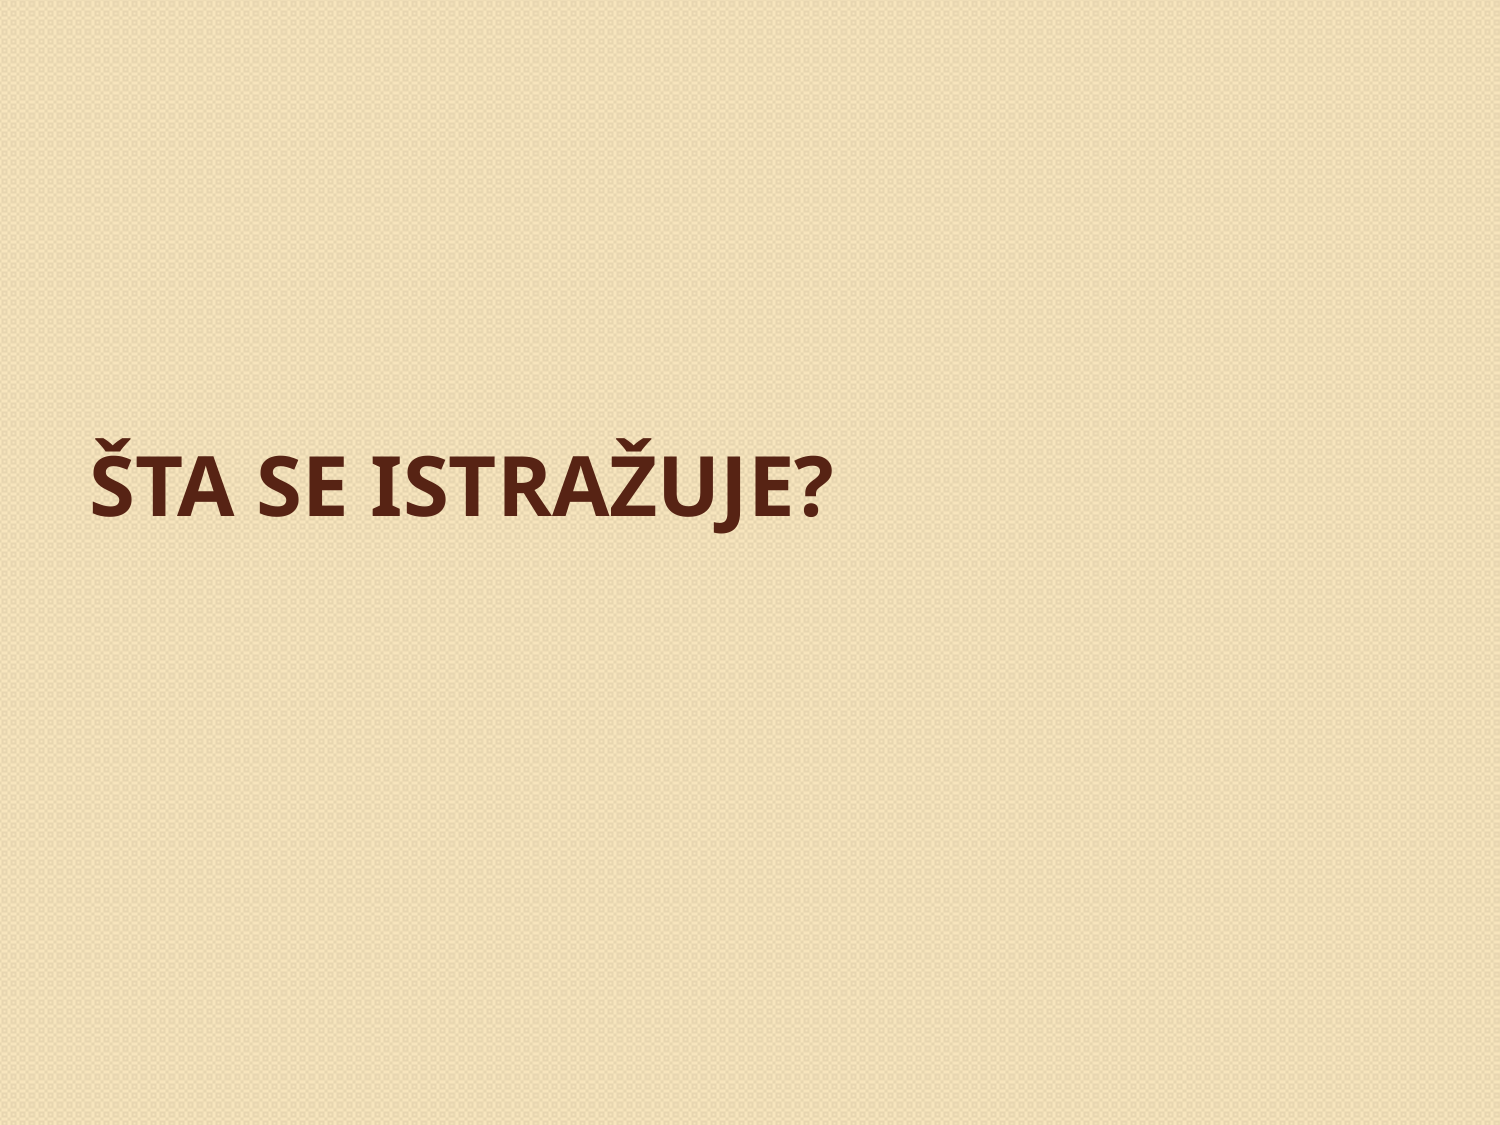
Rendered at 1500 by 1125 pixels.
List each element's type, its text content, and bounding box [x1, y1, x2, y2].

title Šta se istražuje? [75, 350, 1113, 541]
